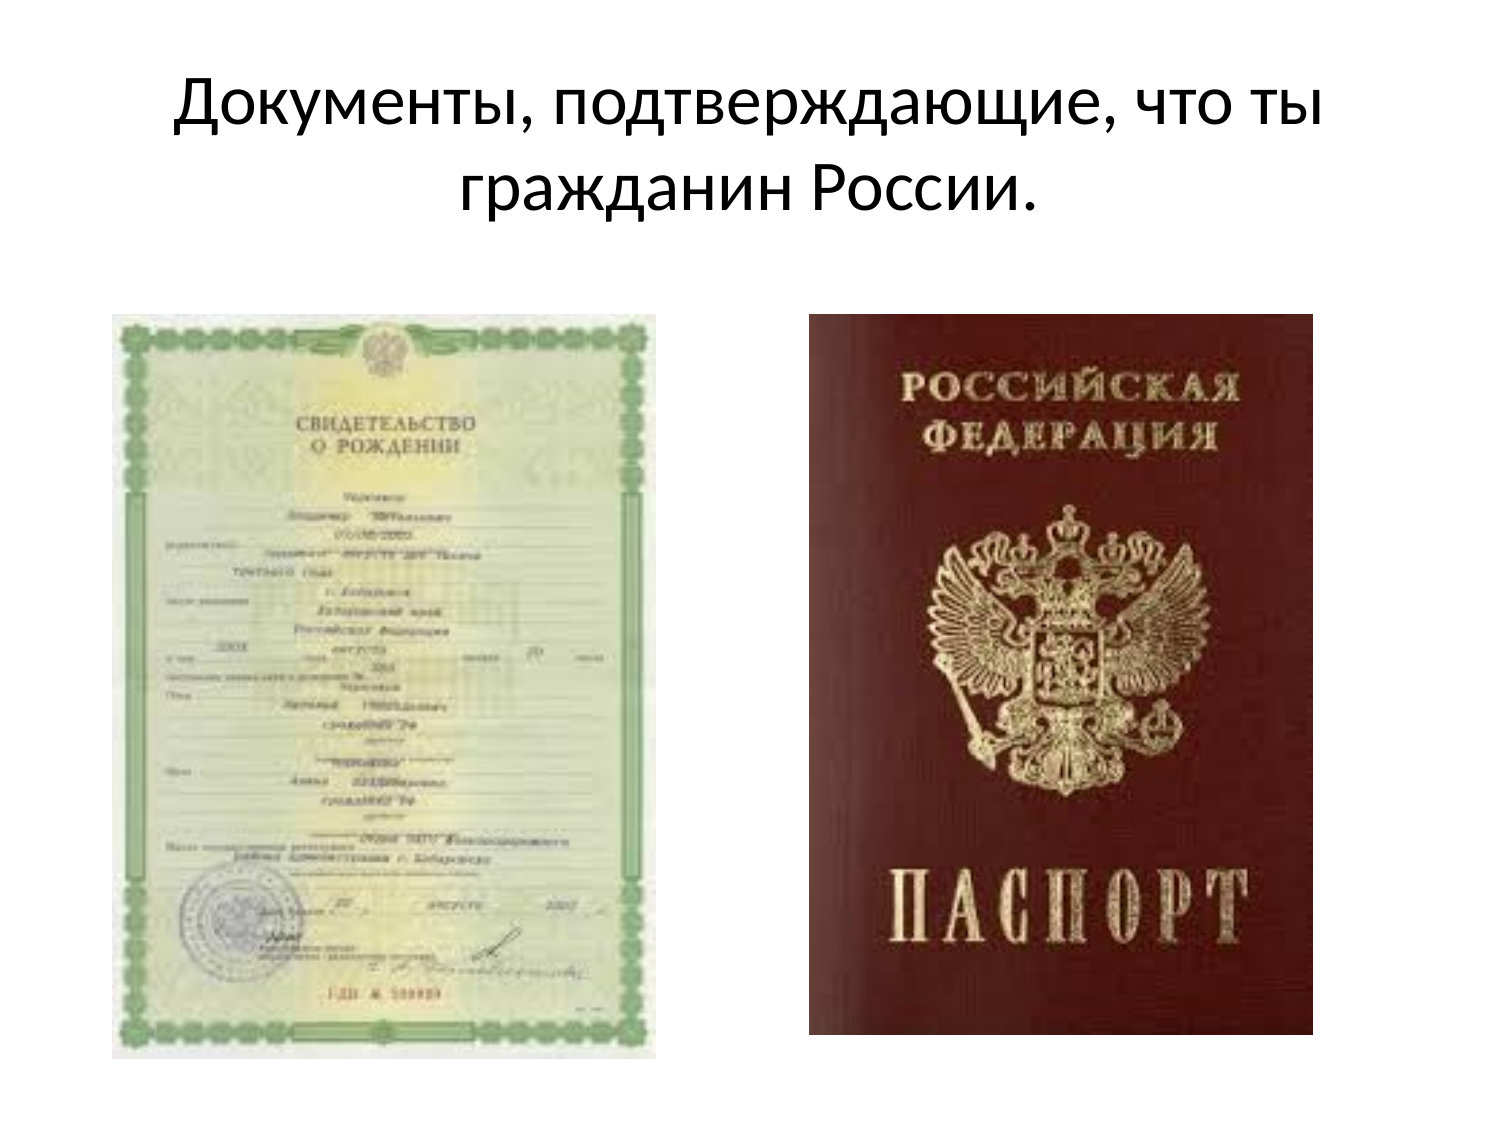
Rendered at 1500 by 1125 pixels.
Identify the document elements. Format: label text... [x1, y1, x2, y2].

picture [808, 314, 1313, 1036]
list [111, 314, 656, 1059]
title Документы, подтверждающие, что ты гражданин России. [75, 45, 1425, 233]
